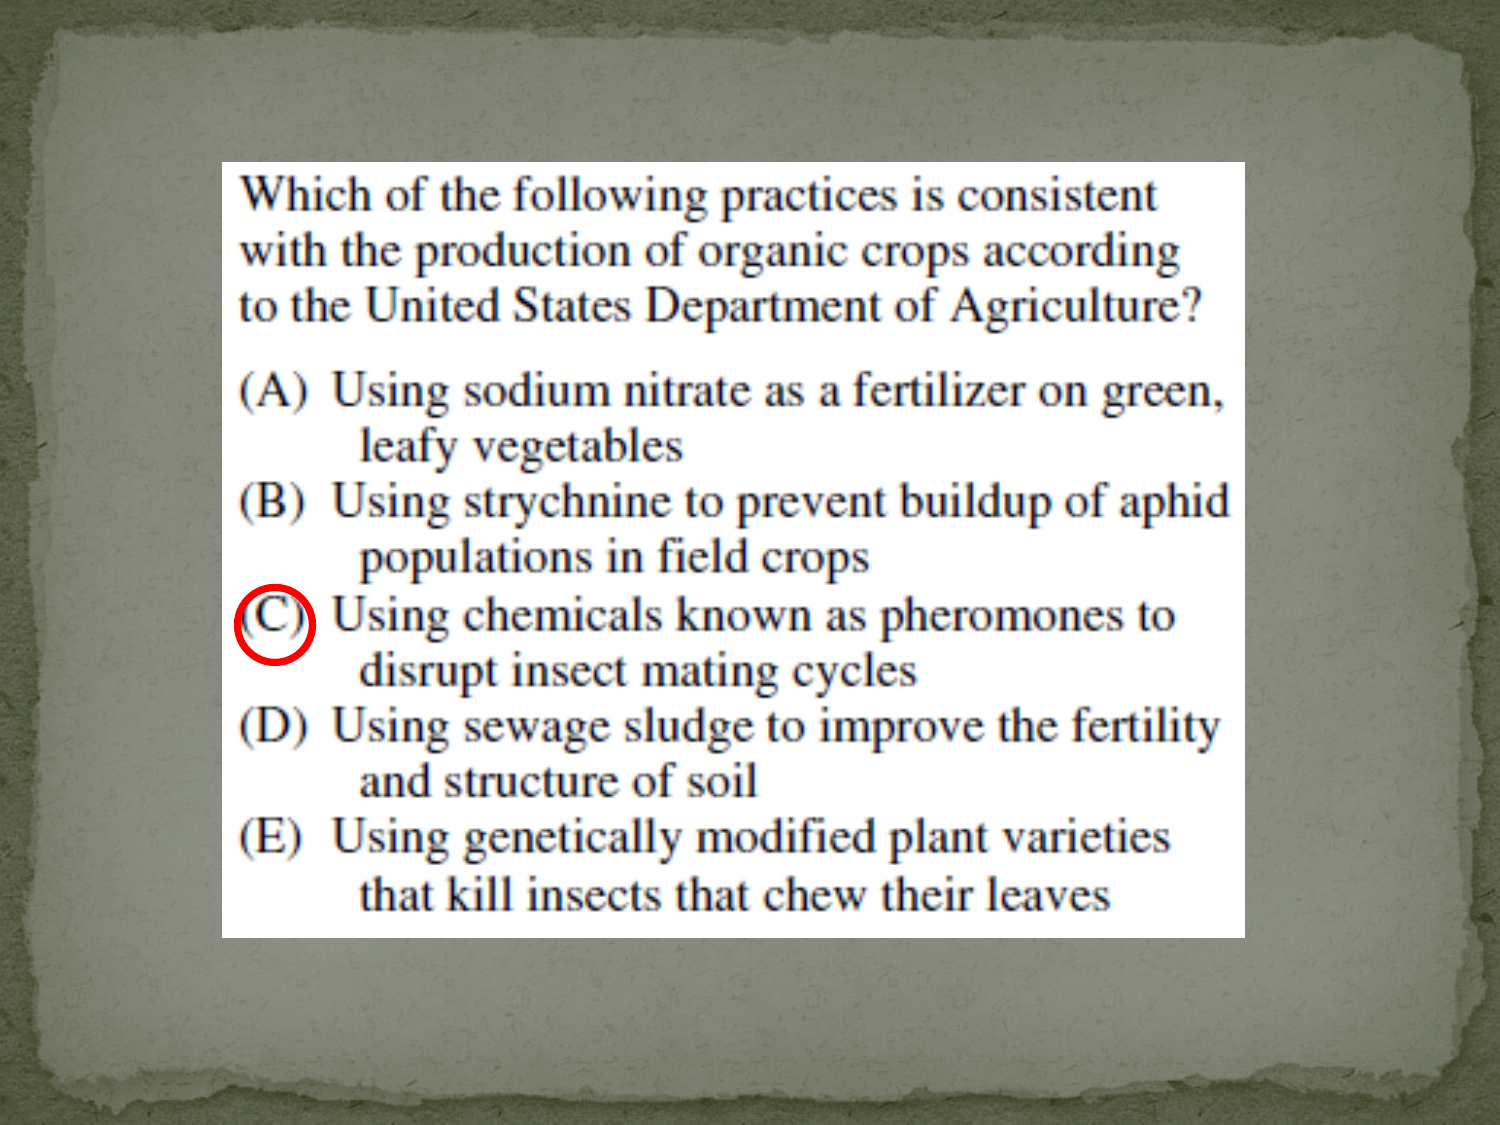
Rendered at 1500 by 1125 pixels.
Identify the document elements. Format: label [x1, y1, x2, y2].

picture [222, 162, 1245, 938]
